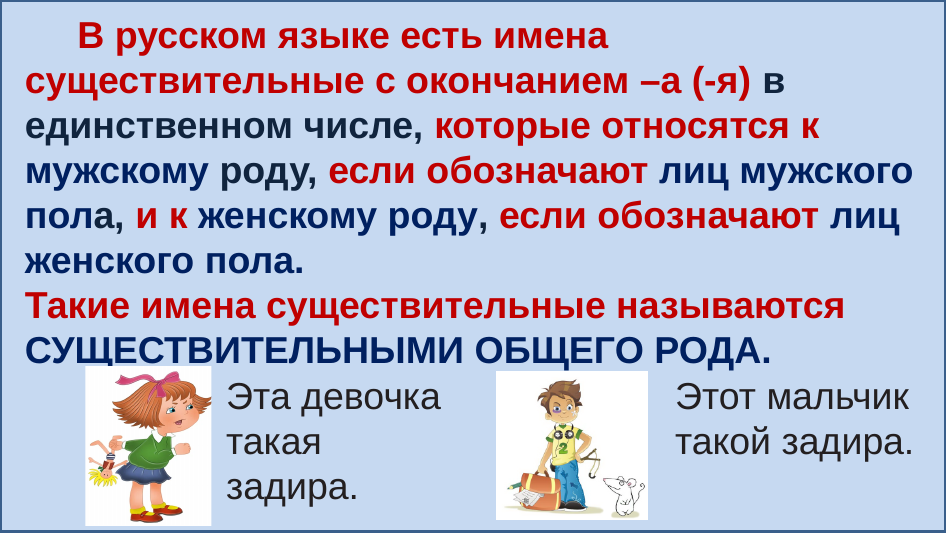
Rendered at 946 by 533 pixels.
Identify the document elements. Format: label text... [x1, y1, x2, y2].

text_box В русском языке есть имена существительные с окончанием –а (-я) в единственном числе, которые относятся к мужскому роду, если обозначают лиц мужского пола, и к женскому роду, если обозначают лиц женского пола. Такие имена существительные называются СУЩЕСТВИТЕЛЬНЫМИ ОБЩЕГО РОДА. [10, 3, 946, 379]
picture [495, 371, 649, 521]
text_box [0, 0, 946, 533]
text_box Этот мальчик такой задира. [660, 364, 936, 470]
picture [85, 365, 212, 527]
text_box Эта девочка такая задира. [211, 364, 473, 515]
